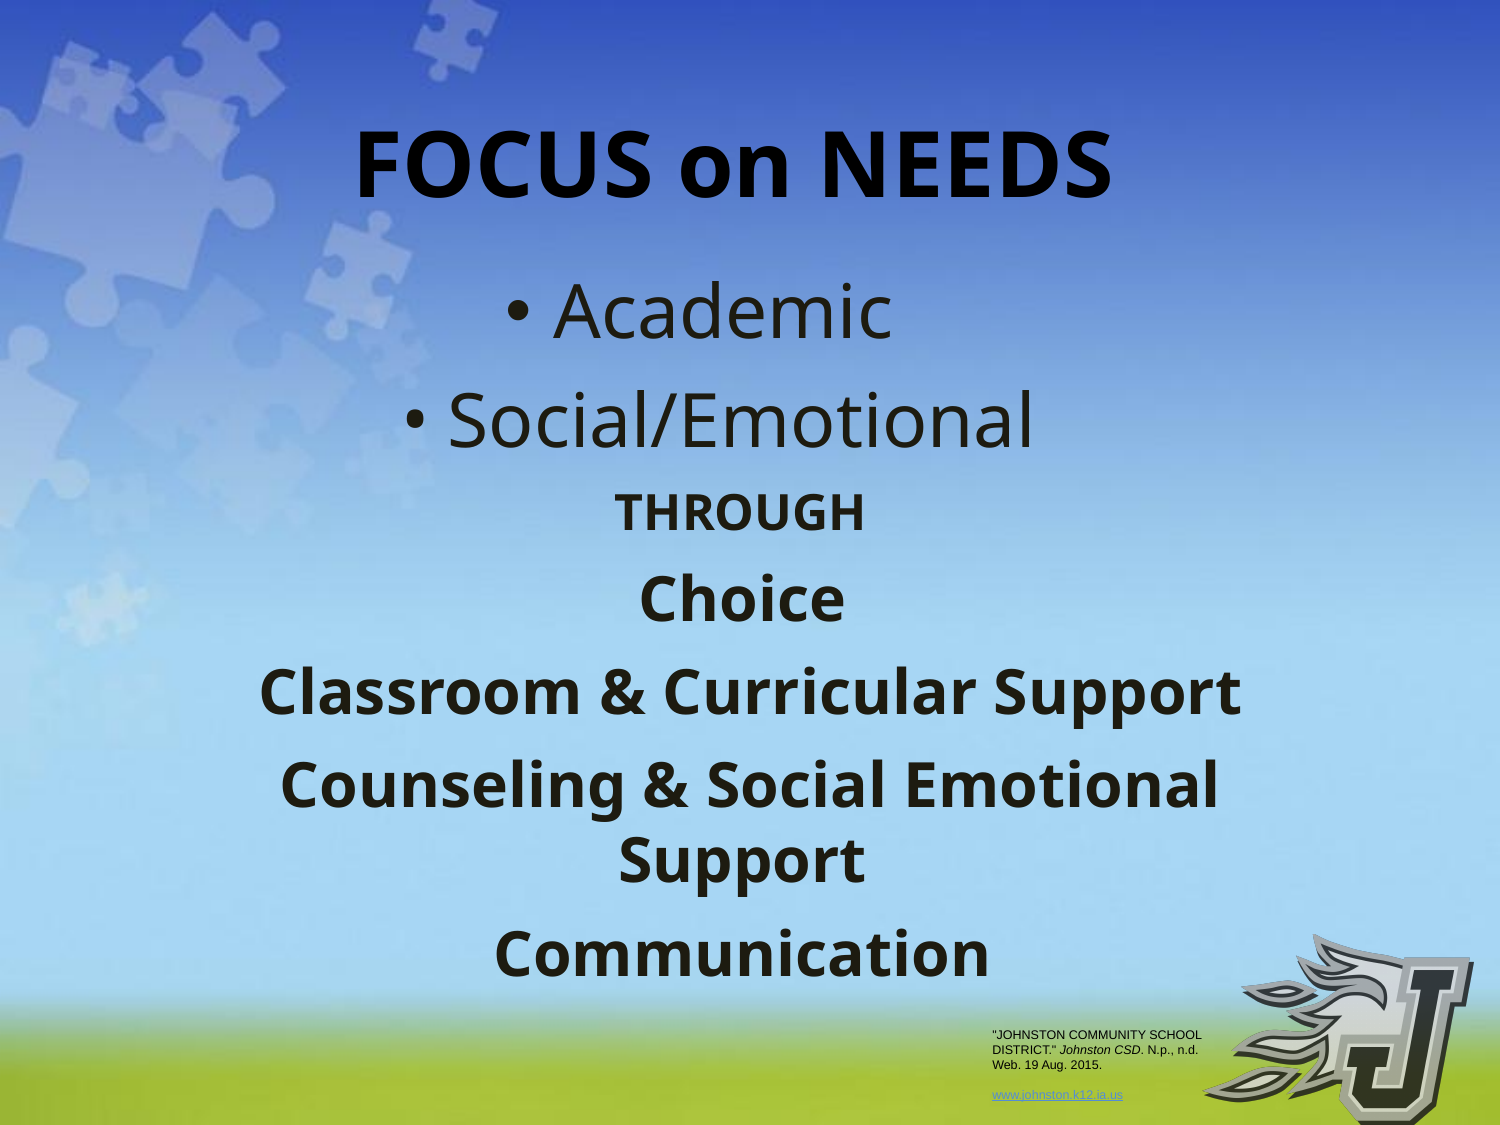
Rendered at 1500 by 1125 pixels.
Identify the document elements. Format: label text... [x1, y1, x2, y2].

text_box "JOHNSTON COMMUNITY SCHOOL DISTRICT." Johnston CSD. N.p., n.d. Web. 19 Aug. 2015. www.johnston.k12.ia.us [977, 1011, 1197, 1125]
list Academic Social/Emotional THROUGH Choice Classroom & Curricular Support Counseling & Social Emotional Support Communication [28, 248, 1354, 910]
title FOCUS on NEEDS [71, 72, 1395, 249]
picture [0, 0, 1500, 1125]
